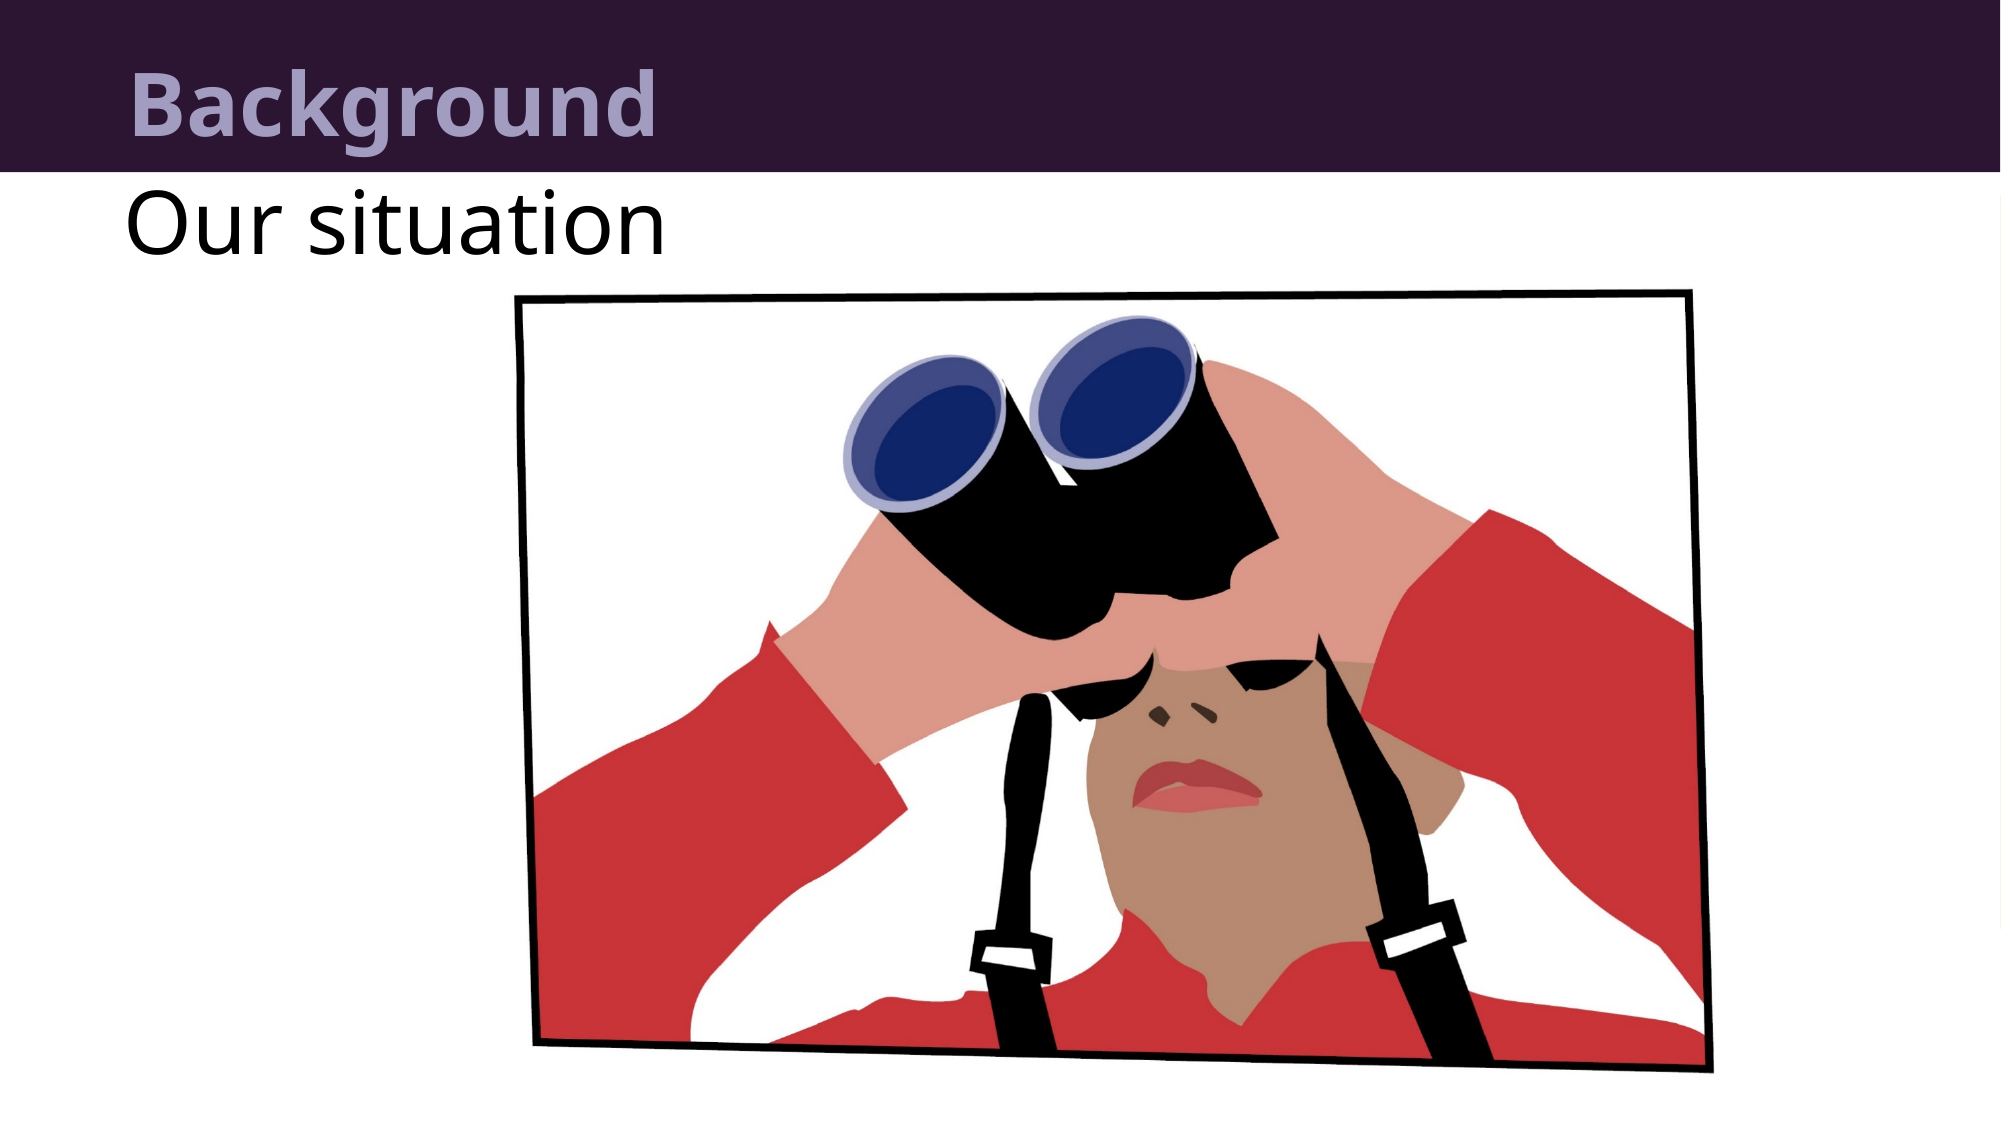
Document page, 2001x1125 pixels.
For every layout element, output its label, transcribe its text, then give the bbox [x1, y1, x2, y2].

picture [434, 279, 1917, 1125]
text_box Our situation [109, 159, 1372, 325]
title Background [112, 25, 1376, 192]
